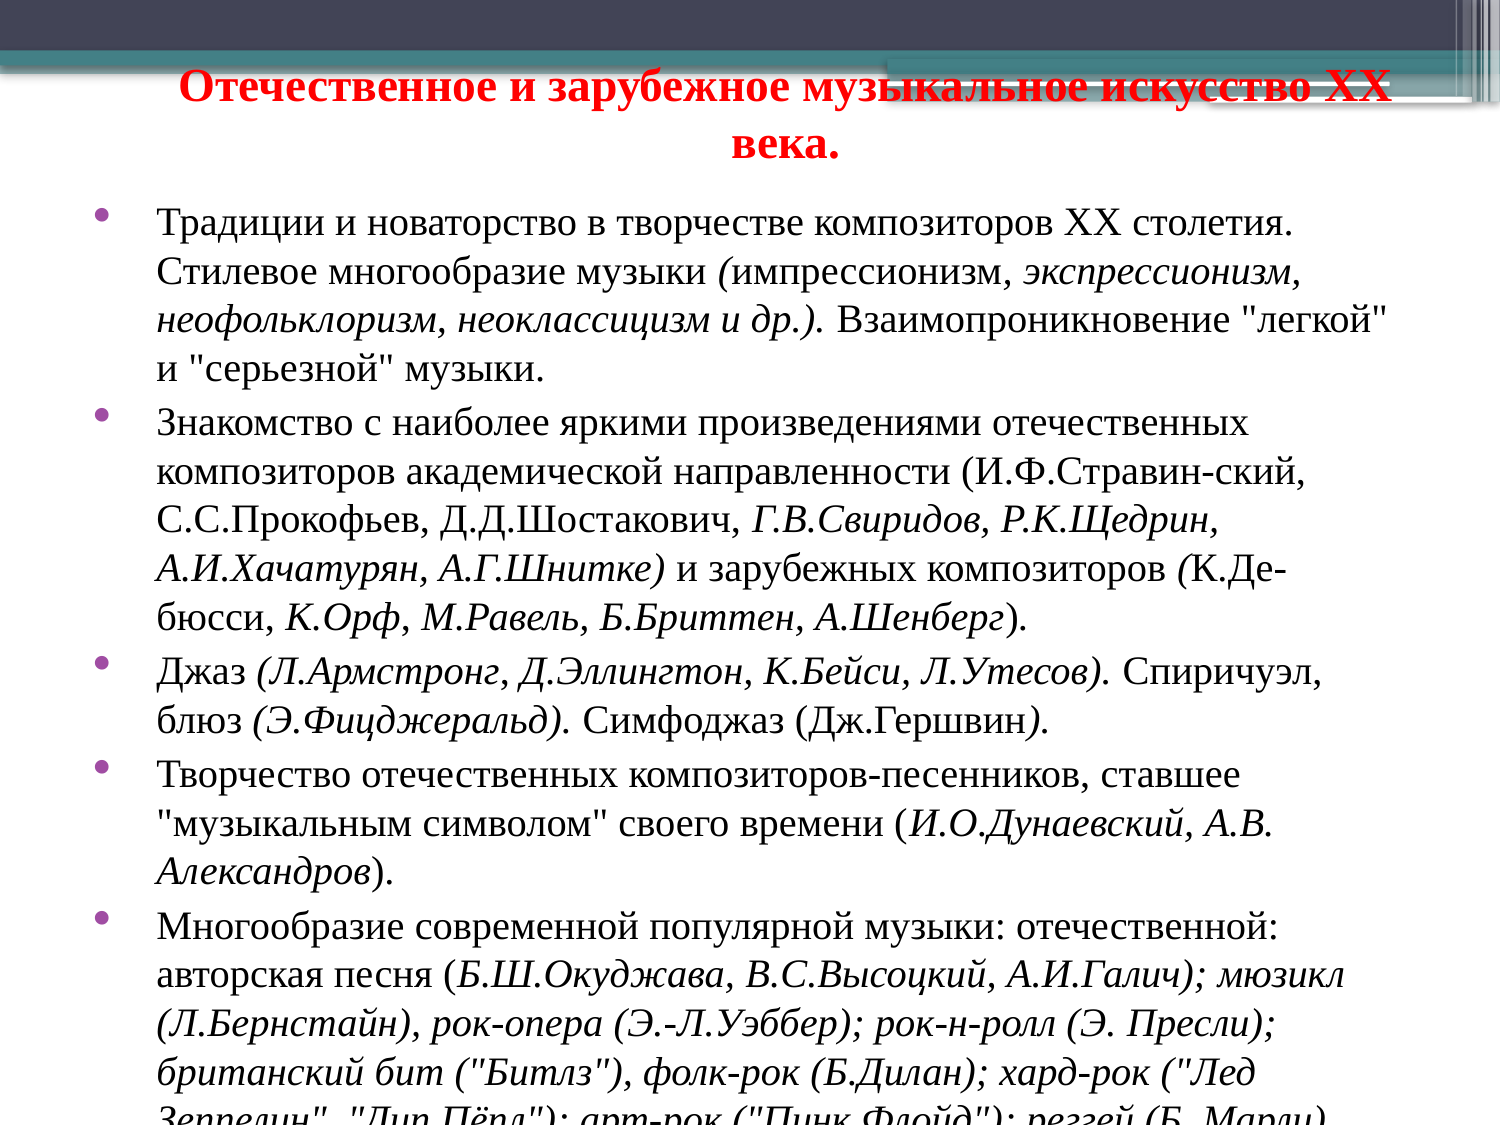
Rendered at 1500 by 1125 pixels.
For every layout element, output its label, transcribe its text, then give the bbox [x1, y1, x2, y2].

title Отечественное и зарубежное музыкальное искусство ХХ века. [35, 46, 1454, 176]
list Традиции и новаторство в творчестве композиторов ХХ столетия. Стилевое многообразие музыки (импрессионизм, экспрессионизм, неофольклоризм, неоклассицизм и др.). Взаимопроникновение "легкой" и "серьезной" музыки. Знакомство с наиболее яркими произведениями отечественных композиторов академической направленности (И.Ф.Стравин-ский, С.С.Прокофьев, Д.Д.Шостакович, Г.В.Свиридов, Р.К.Щедрин, А.И.Хачатурян, А.Г.Шнитке) и зарубежных композиторов (К.Де-бюсси, К.Орф, М.Равель, Б.Бриттен, А.Шенберг). Джаз (Л.Армстронг, Д.Эллингтон, К.Бейси, Л.Утесов). Спиричуэл, блюз (Э.Фицджеральд). Симфоджаз (Дж.Гершвин). Творчество отечественных композиторов-песенников, ставшее "музыкальным символом" своего времени (И.О.Дунаевский, А.В. Александров). Многообразие современной популярной музыки: отечественной: авторская песня (Б.Ш.Окуджава, В.С.Высоцкий, А.И.Галич); мюзикл (Л.Бернстайн), рок-опера (Э.-Л.Уэббер); рок-н-ролл (Э. Пресли); британский бит ("Битлз"), фолк-рок (Б.Дилан); хард-рок ("Лед Зеппелин", "Дип Пёпл"); арт-рок ("Пинк Флойд"); реггей (Б. Марли), хеви-метал ("Джудас Прист") и др. [70, 140, 1421, 1125]
